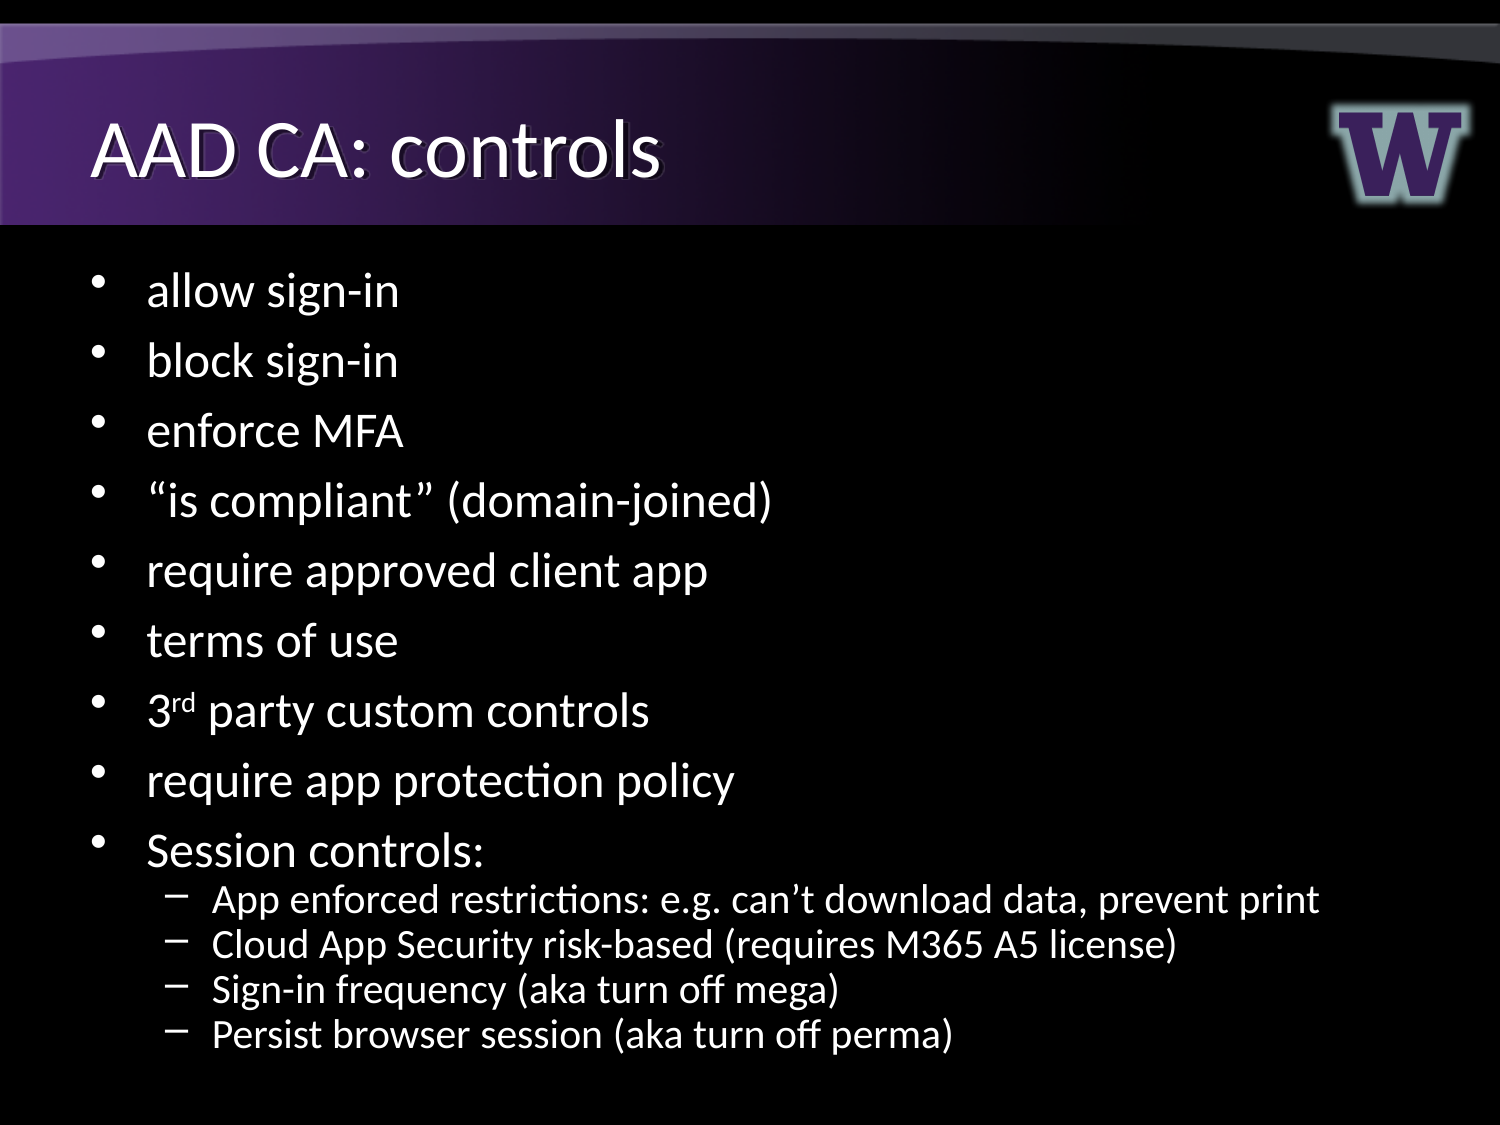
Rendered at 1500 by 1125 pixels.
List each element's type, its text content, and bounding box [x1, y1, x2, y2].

picture [0, 0, 1500, 225]
list allow sign-in block sign-in enforce MFA “is compliant” (domain-joined) require approved client app terms of use 3rd party custom controls require app protection policy Session controls: App enforced restrictions: e.g. can’t download data, prevent print Cloud App Security risk-based (requires M365 A5 license) Sign-in frequency (aka turn off mega) Persist browser session (aka turn off perma) [74, 249, 1426, 1088]
title AAD CA: controls [74, 74, 1326, 213]
